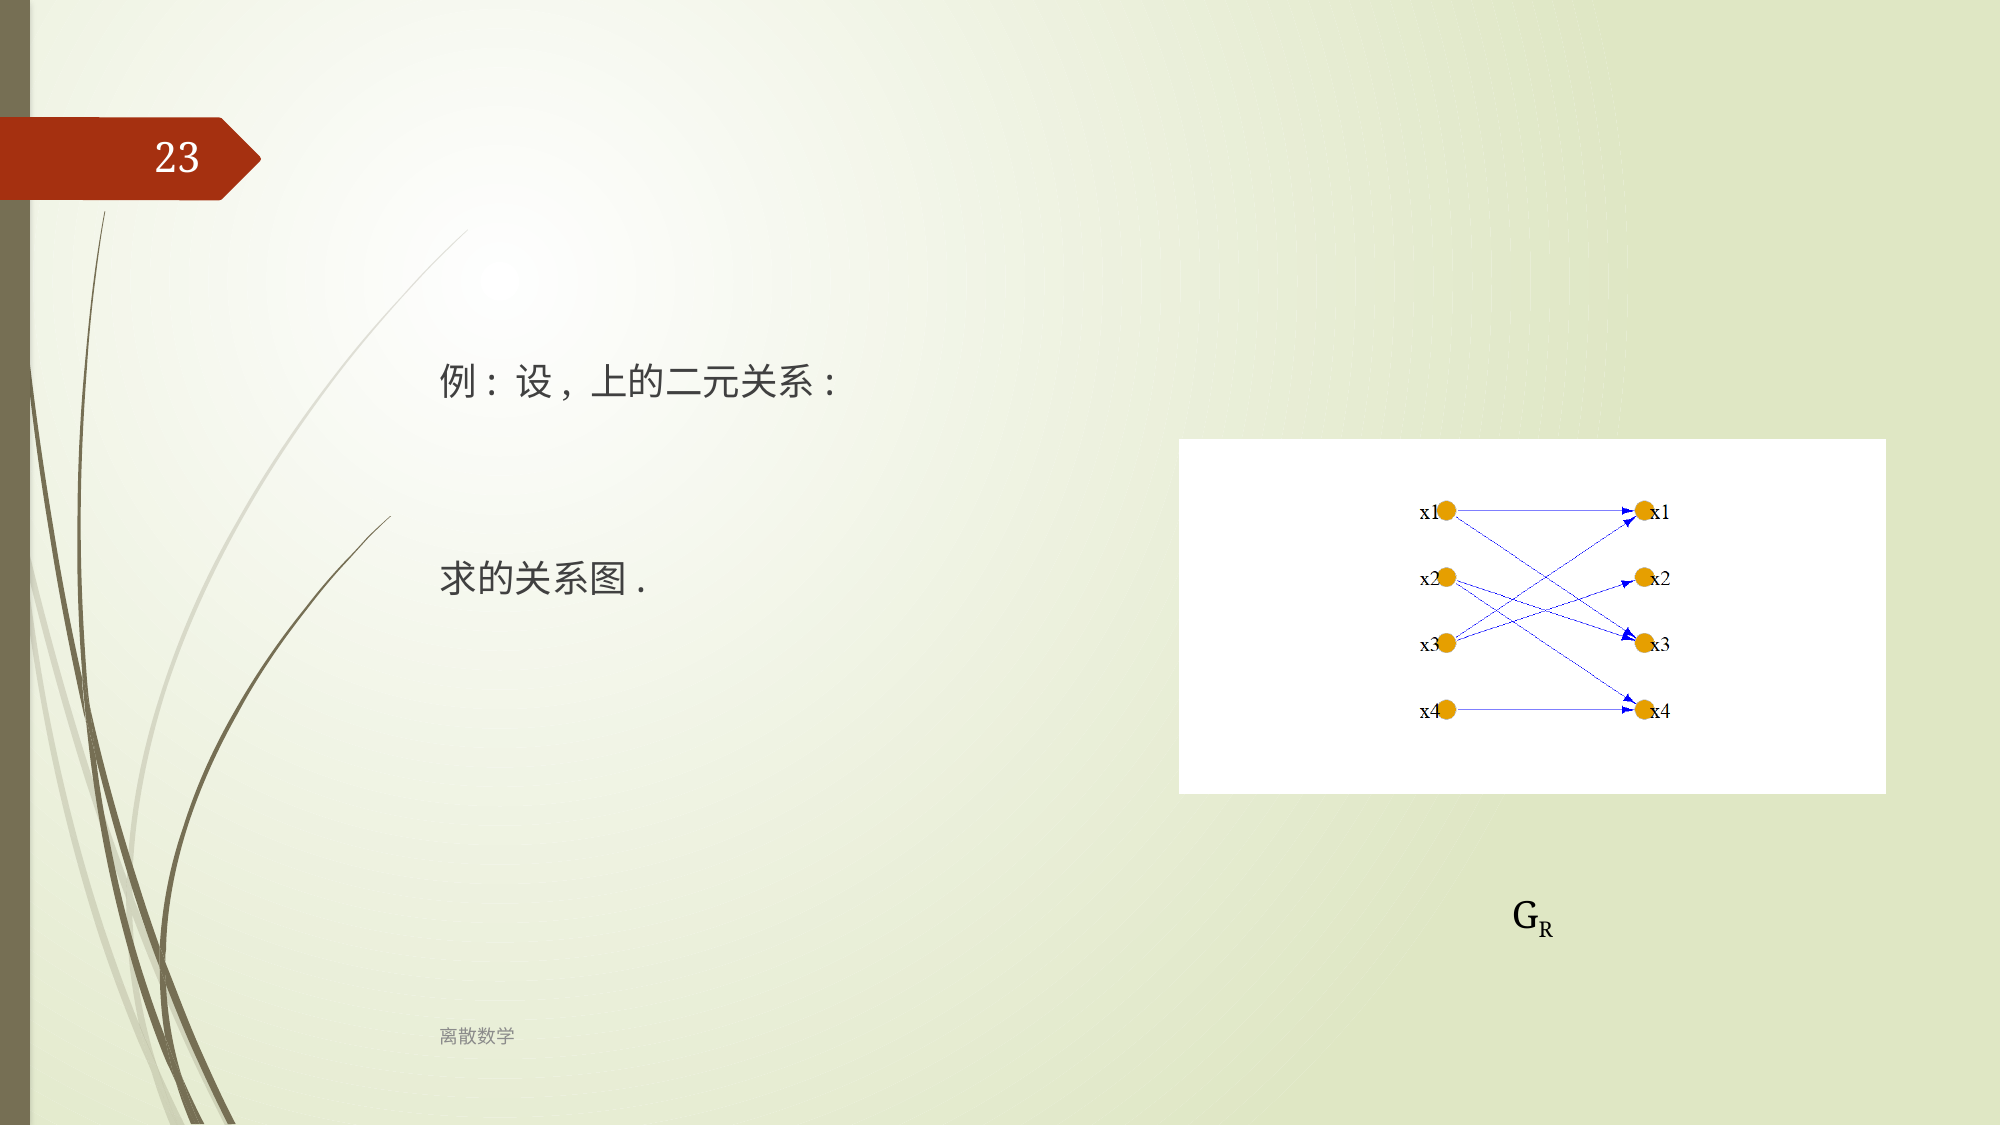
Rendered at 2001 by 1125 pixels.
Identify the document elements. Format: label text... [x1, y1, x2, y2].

text_box GR [1179, 883, 1886, 967]
slide_number ‹#› [87, 129, 216, 190]
picture [1178, 439, 1886, 794]
footer 离散数学 [424, 1006, 1675, 1067]
